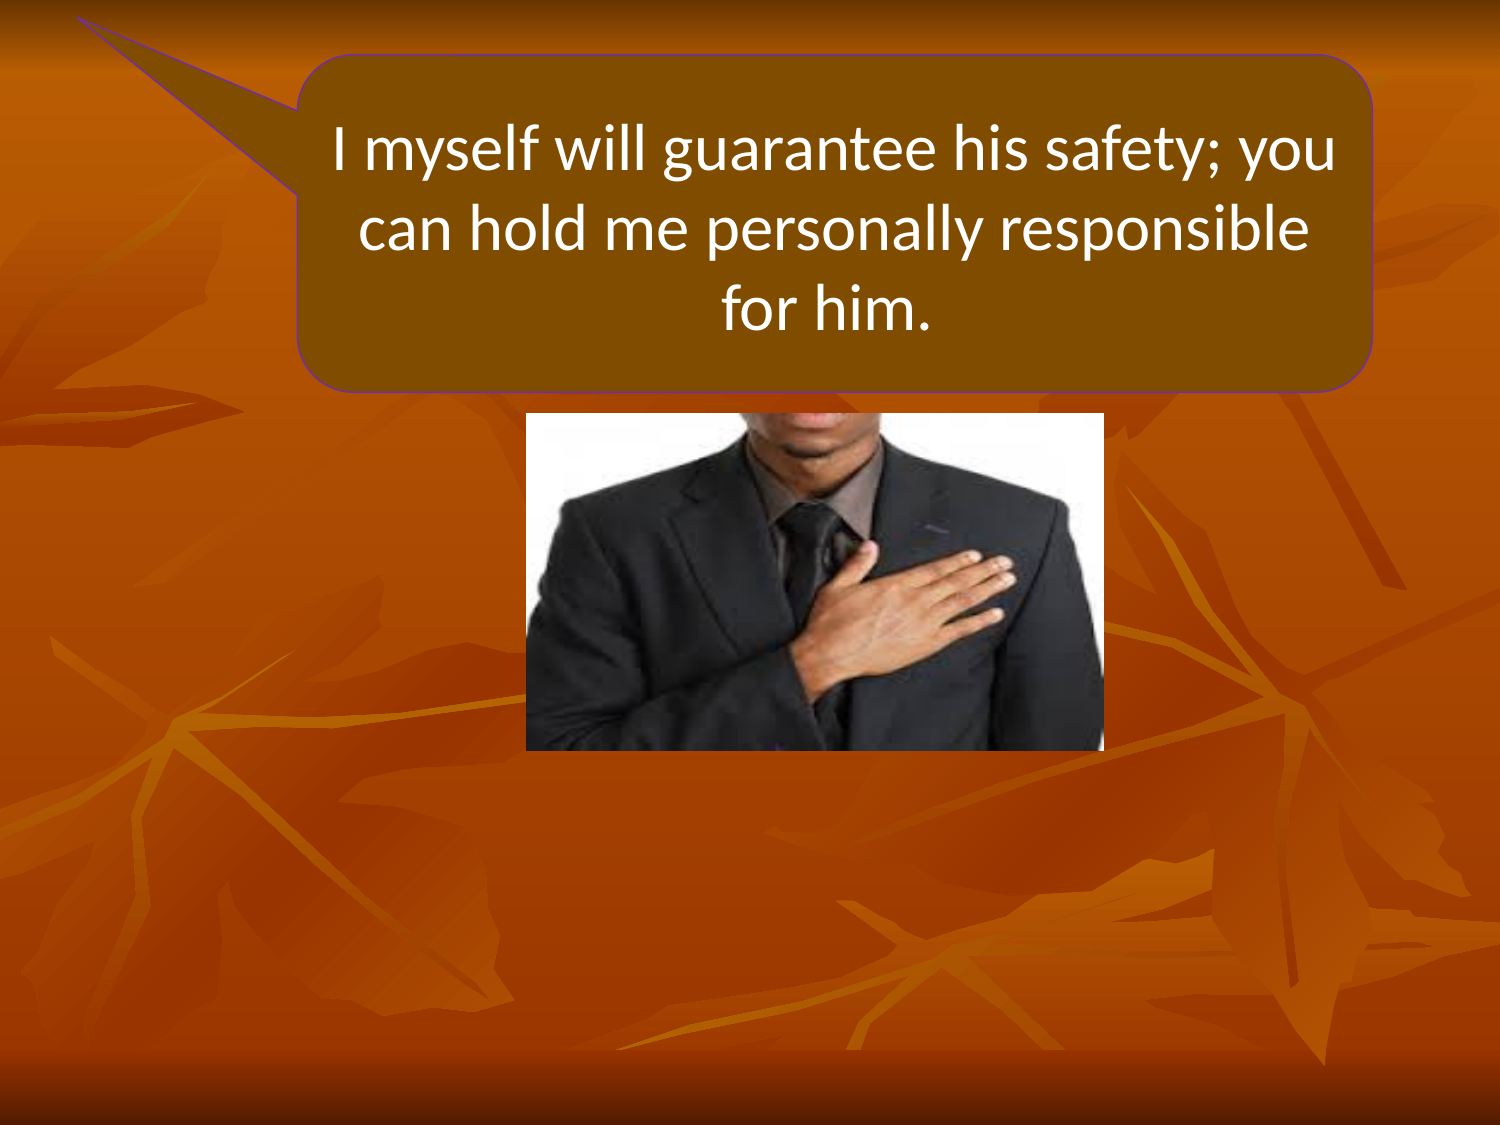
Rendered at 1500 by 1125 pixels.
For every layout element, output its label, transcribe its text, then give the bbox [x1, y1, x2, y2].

picture [525, 413, 1105, 752]
text_box I myself will guarantee his safety; you can hold me personally responsible for him. [76, 17, 1373, 393]
